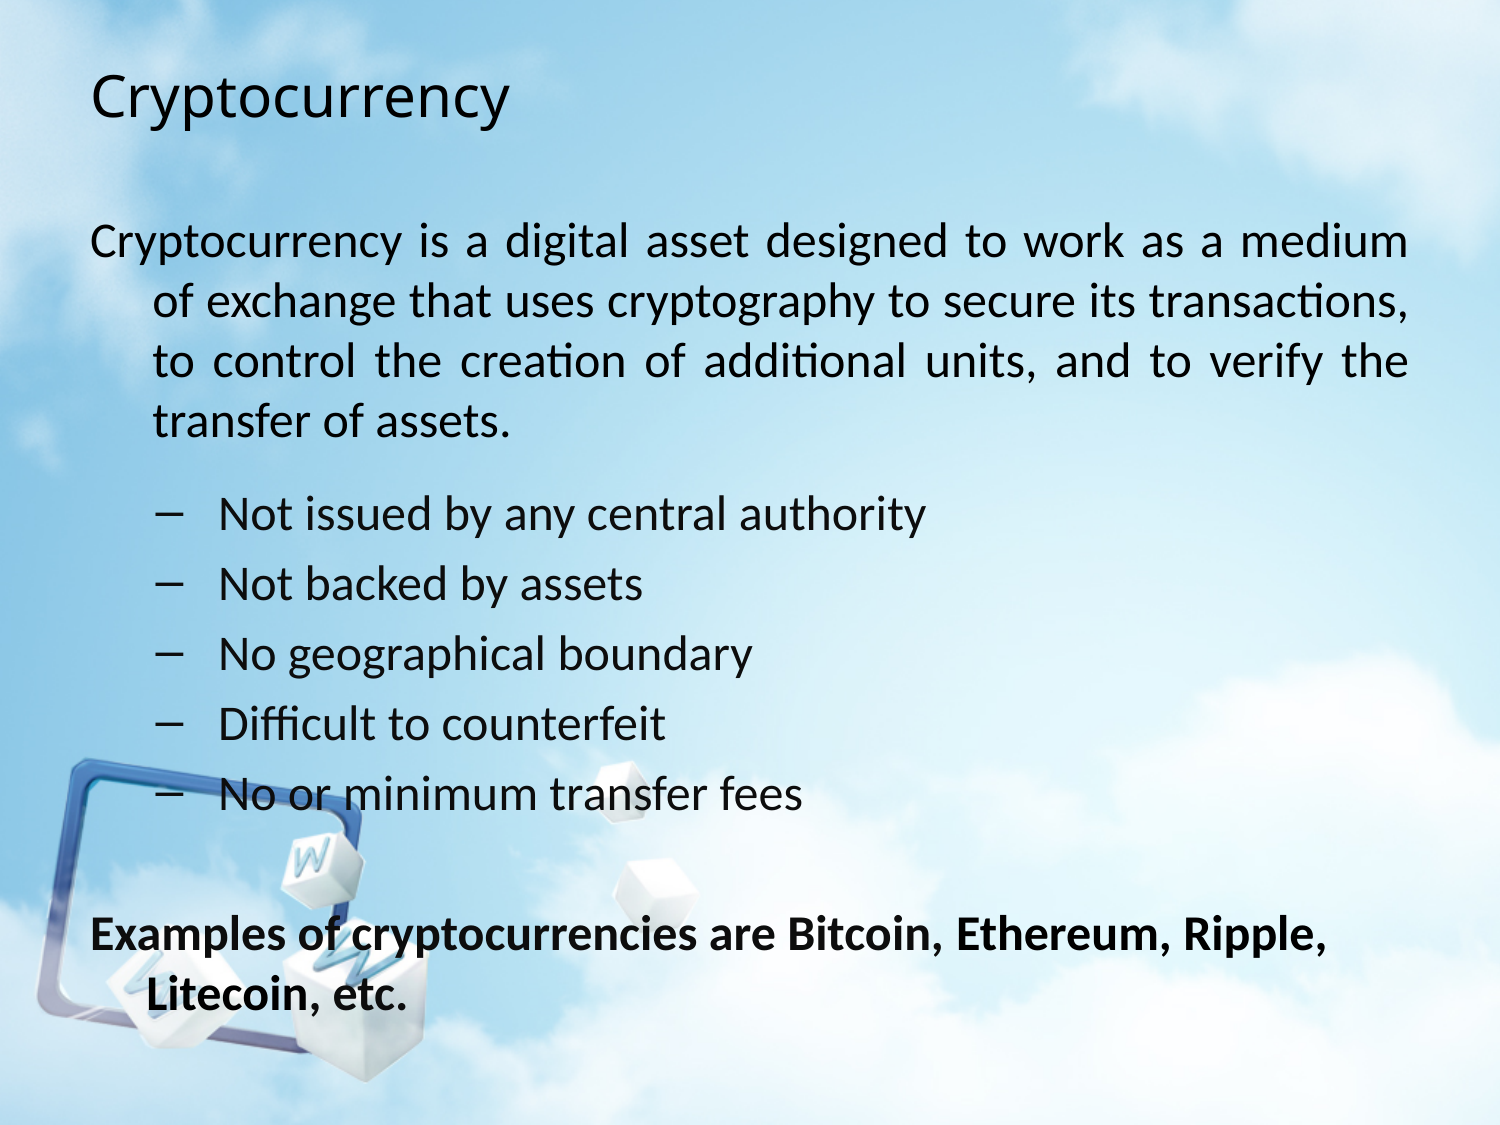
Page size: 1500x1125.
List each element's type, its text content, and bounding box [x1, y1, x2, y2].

list Cryptocurrency is a digital asset designed to work as a medium of exchange that uses cryptography to secure its transactions, to control the creation of additional units, and to verify the transfer of assets. Not issued by any central authority Not backed by assets No geographical boundary Difficult to counterfeit No or minimum transfer fees Examples of cryptocurrencies are Bitcoin, Ethereum, Ripple, Litecoin, etc. [75, 200, 1425, 1063]
title Cryptocurrency [75, 37, 1425, 150]
picture [0, 0, 1500, 1125]
